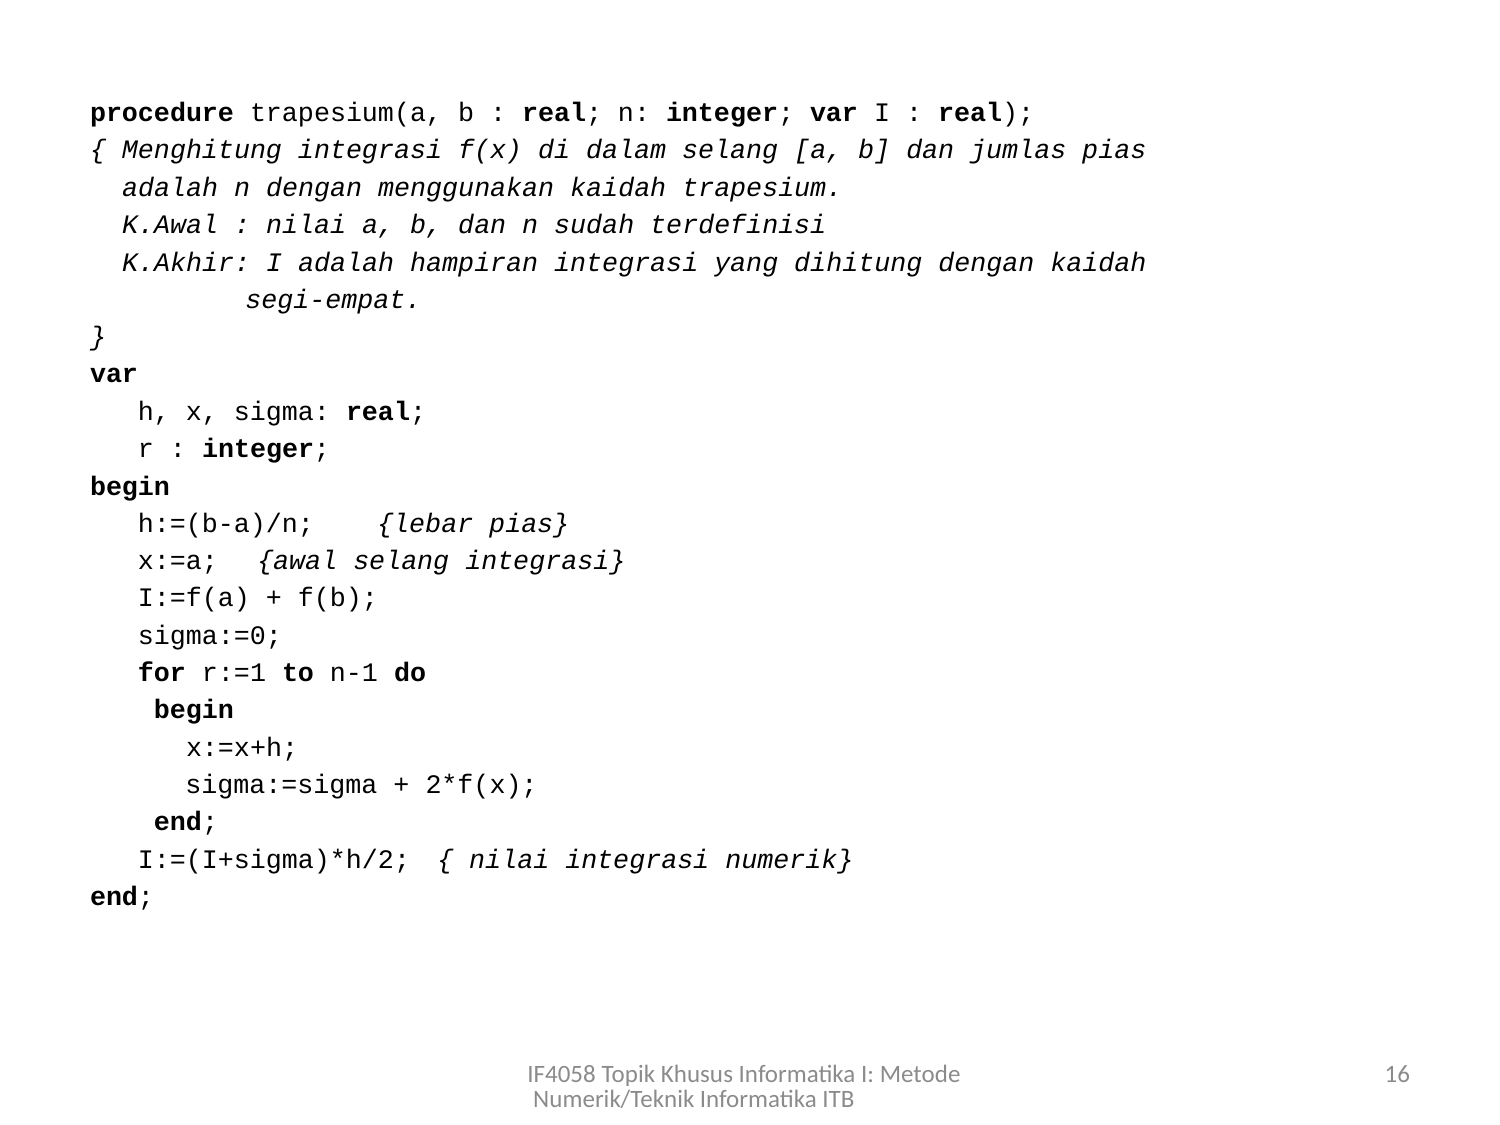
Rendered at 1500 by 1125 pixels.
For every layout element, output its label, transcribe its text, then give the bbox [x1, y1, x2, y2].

slide_number 16 [1074, 1042, 1425, 1103]
list procedure trapesium(a, b : real; n: integer; var I : real); { Menghitung integrasi f(x) di dalam selang [a, b] dan jumlas pias adalah n dengan menggunakan kaidah trapesium. K.Awal : nilai a, b, dan n sudah terdefinisi K.Akhir: I adalah hampiran integrasi yang dihitung dengan kaidah segi-empat. } var h, x, sigma: real; r : integer; begin h:=(b-a)/n; {lebar pias} x:=a; {awal selang integrasi} I:=f(a) + f(b); sigma:=0; for r:=1 to n-1 do begin x:=x+h; sigma:=sigma + 2*f(x); end; I:=(I+sigma)*h/2; { nilai integrasi numerik} end; [75, 87, 1425, 1005]
footer IF4058 Topik Khusus Informatika I: Metode Numerik/Teknik Informatika ITB [512, 1042, 988, 1103]
